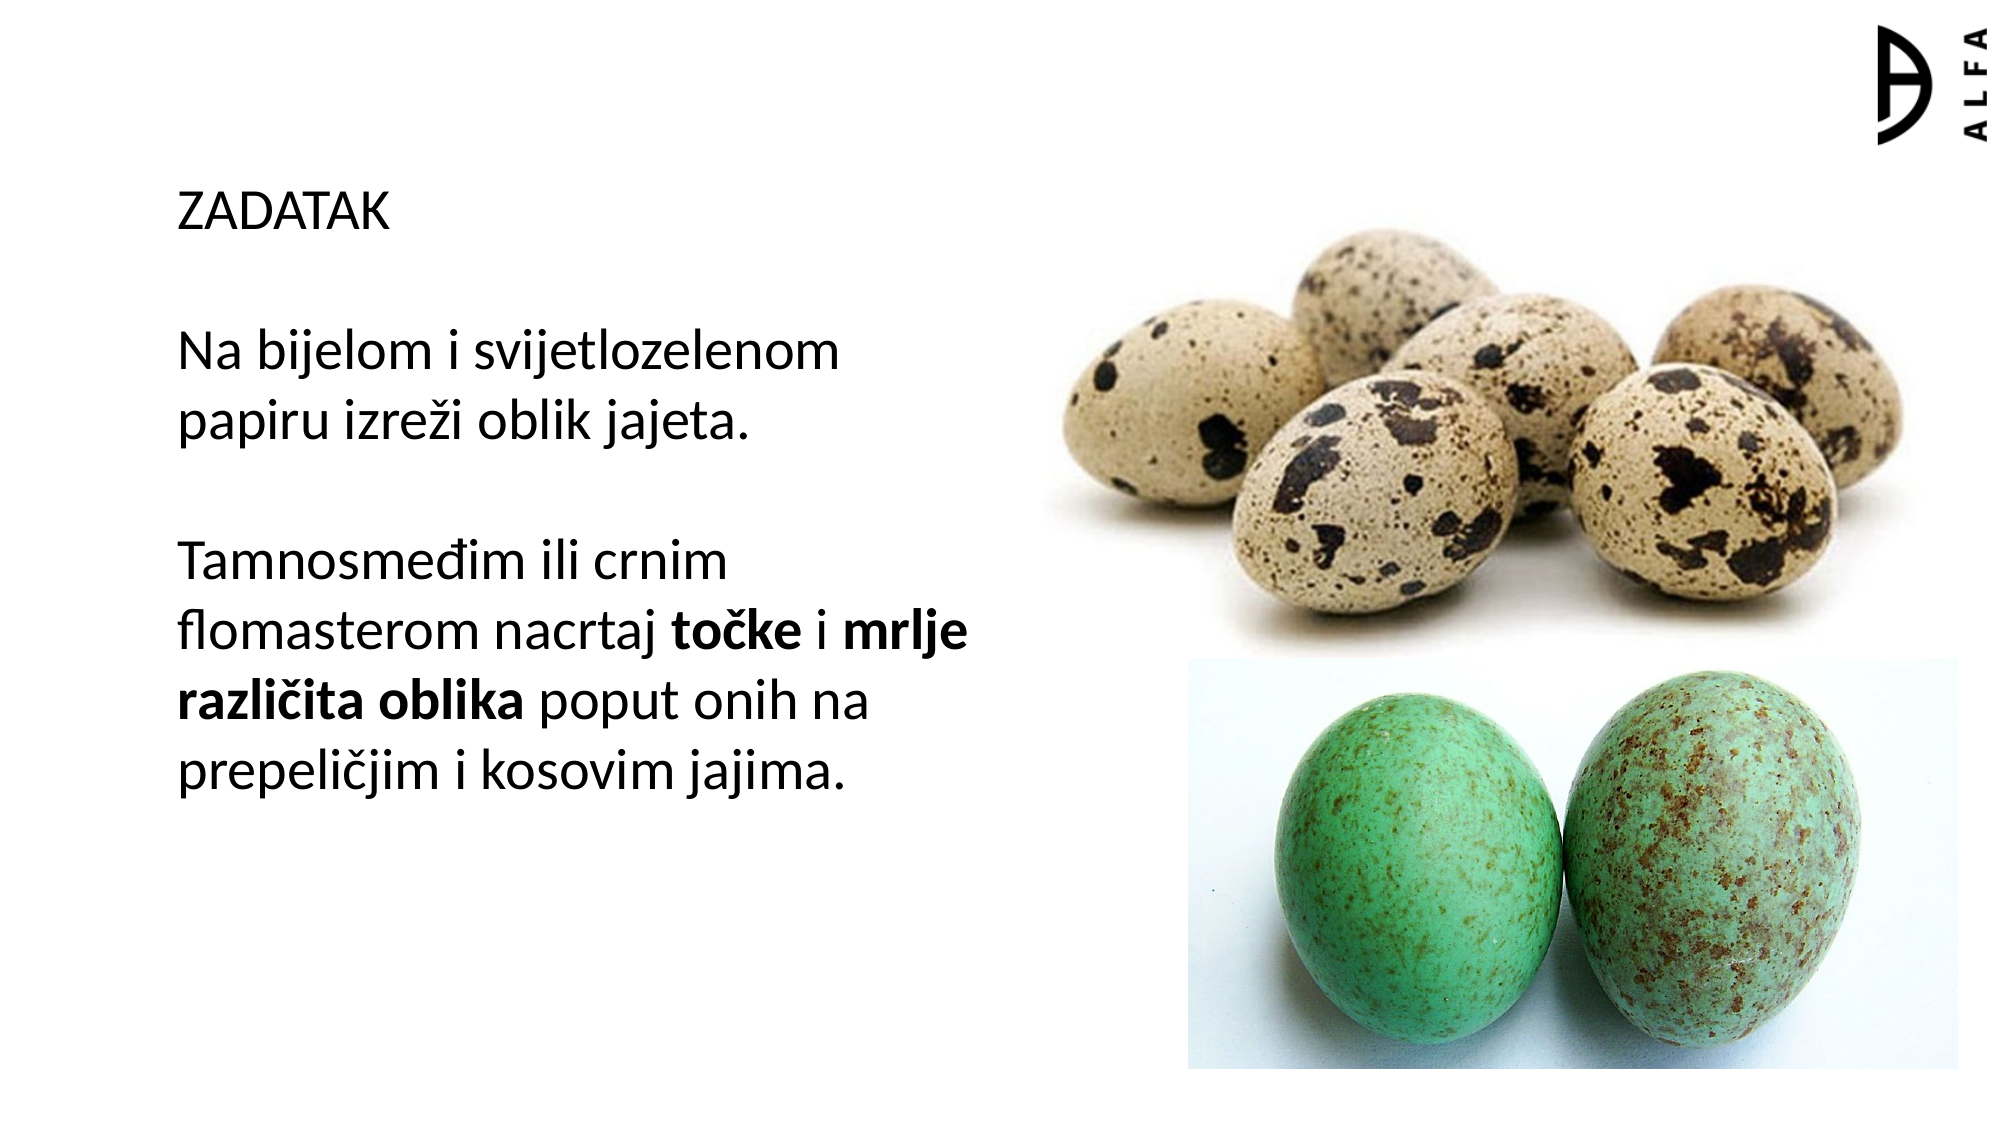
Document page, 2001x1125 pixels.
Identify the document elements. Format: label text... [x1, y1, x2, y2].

text_box ZADATAK Na bijelom i svijetlozelenom papiru izreži oblik jajeta. Tamnosmeđim ili crnim flomasterom nacrtaj točke i mrlje različita oblika poput onih na prepeličjim i kosovim jajima. [163, 163, 1014, 879]
picture [1013, 176, 1977, 1069]
picture [1859, 0, 2000, 162]
